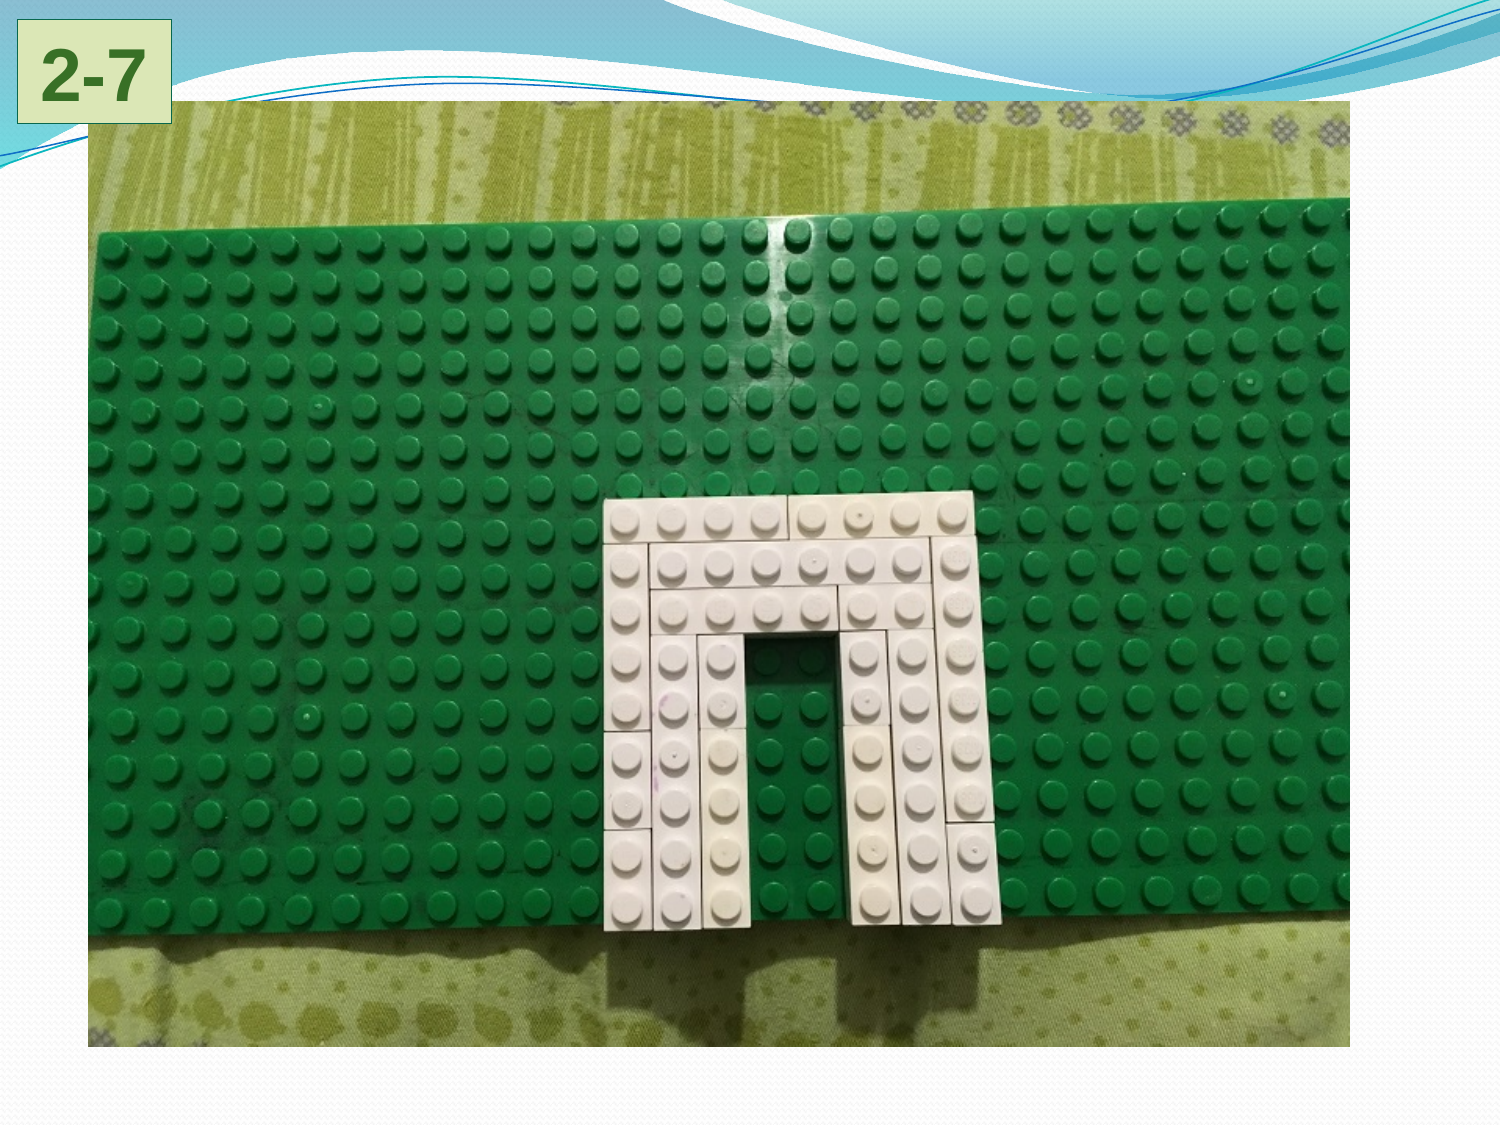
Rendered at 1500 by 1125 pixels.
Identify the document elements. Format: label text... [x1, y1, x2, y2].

text_box 2-7 [17, 19, 172, 124]
picture [88, 101, 1350, 1048]
